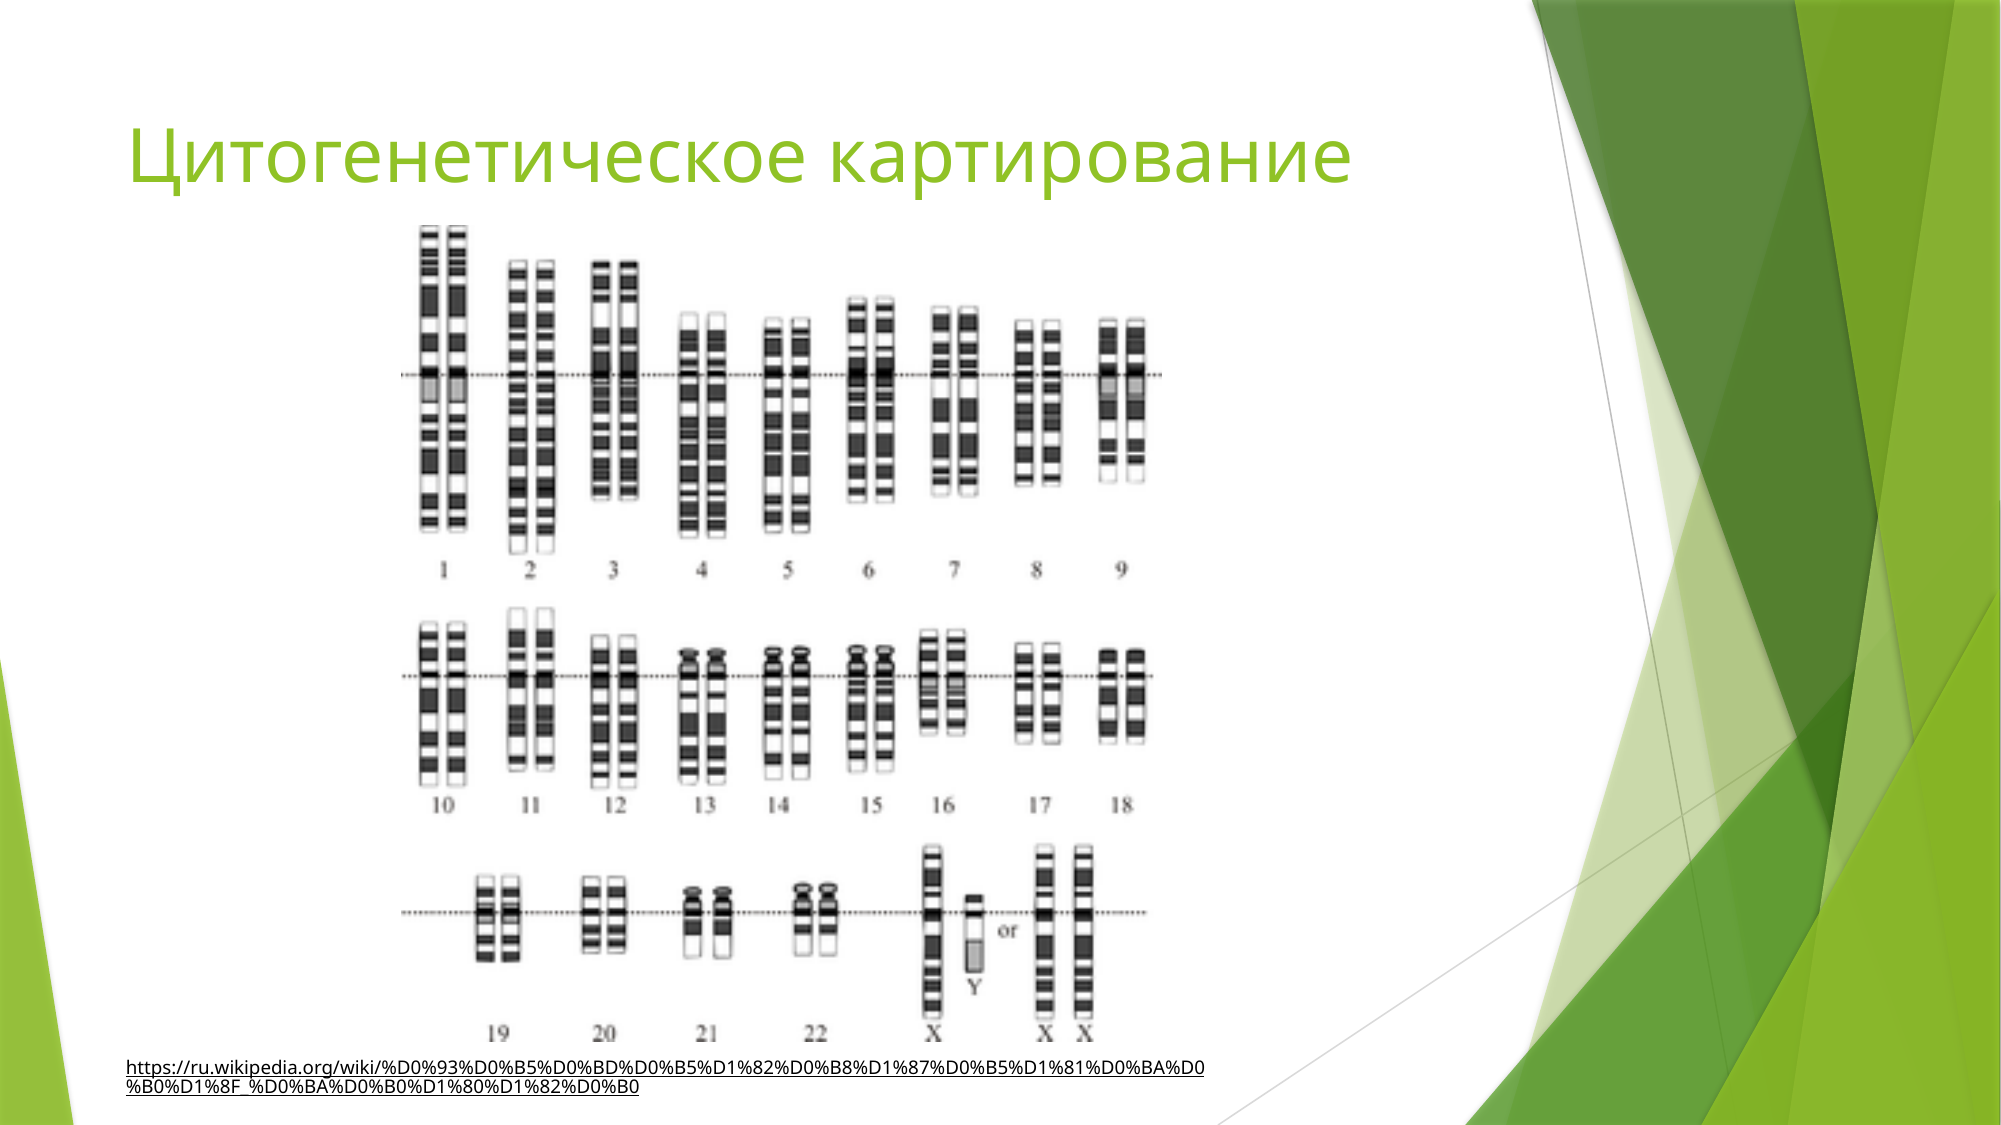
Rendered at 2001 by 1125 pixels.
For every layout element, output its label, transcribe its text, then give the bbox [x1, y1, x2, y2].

title Цитогенетическое картирование [111, 99, 1522, 317]
text_box https://ru.wikipedia.org/wiki/%D0%93%D0%B5%D0%BD%D0%B5%D1%82%D0%B8%D1%87%D0%B5%D1%81%D0%BA%D0%B0%D1%8F_%D0%BA%D0%B0%D1%80%D1%82%D0%B0 [111, 1048, 1227, 1112]
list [400, 224, 1162, 1043]
